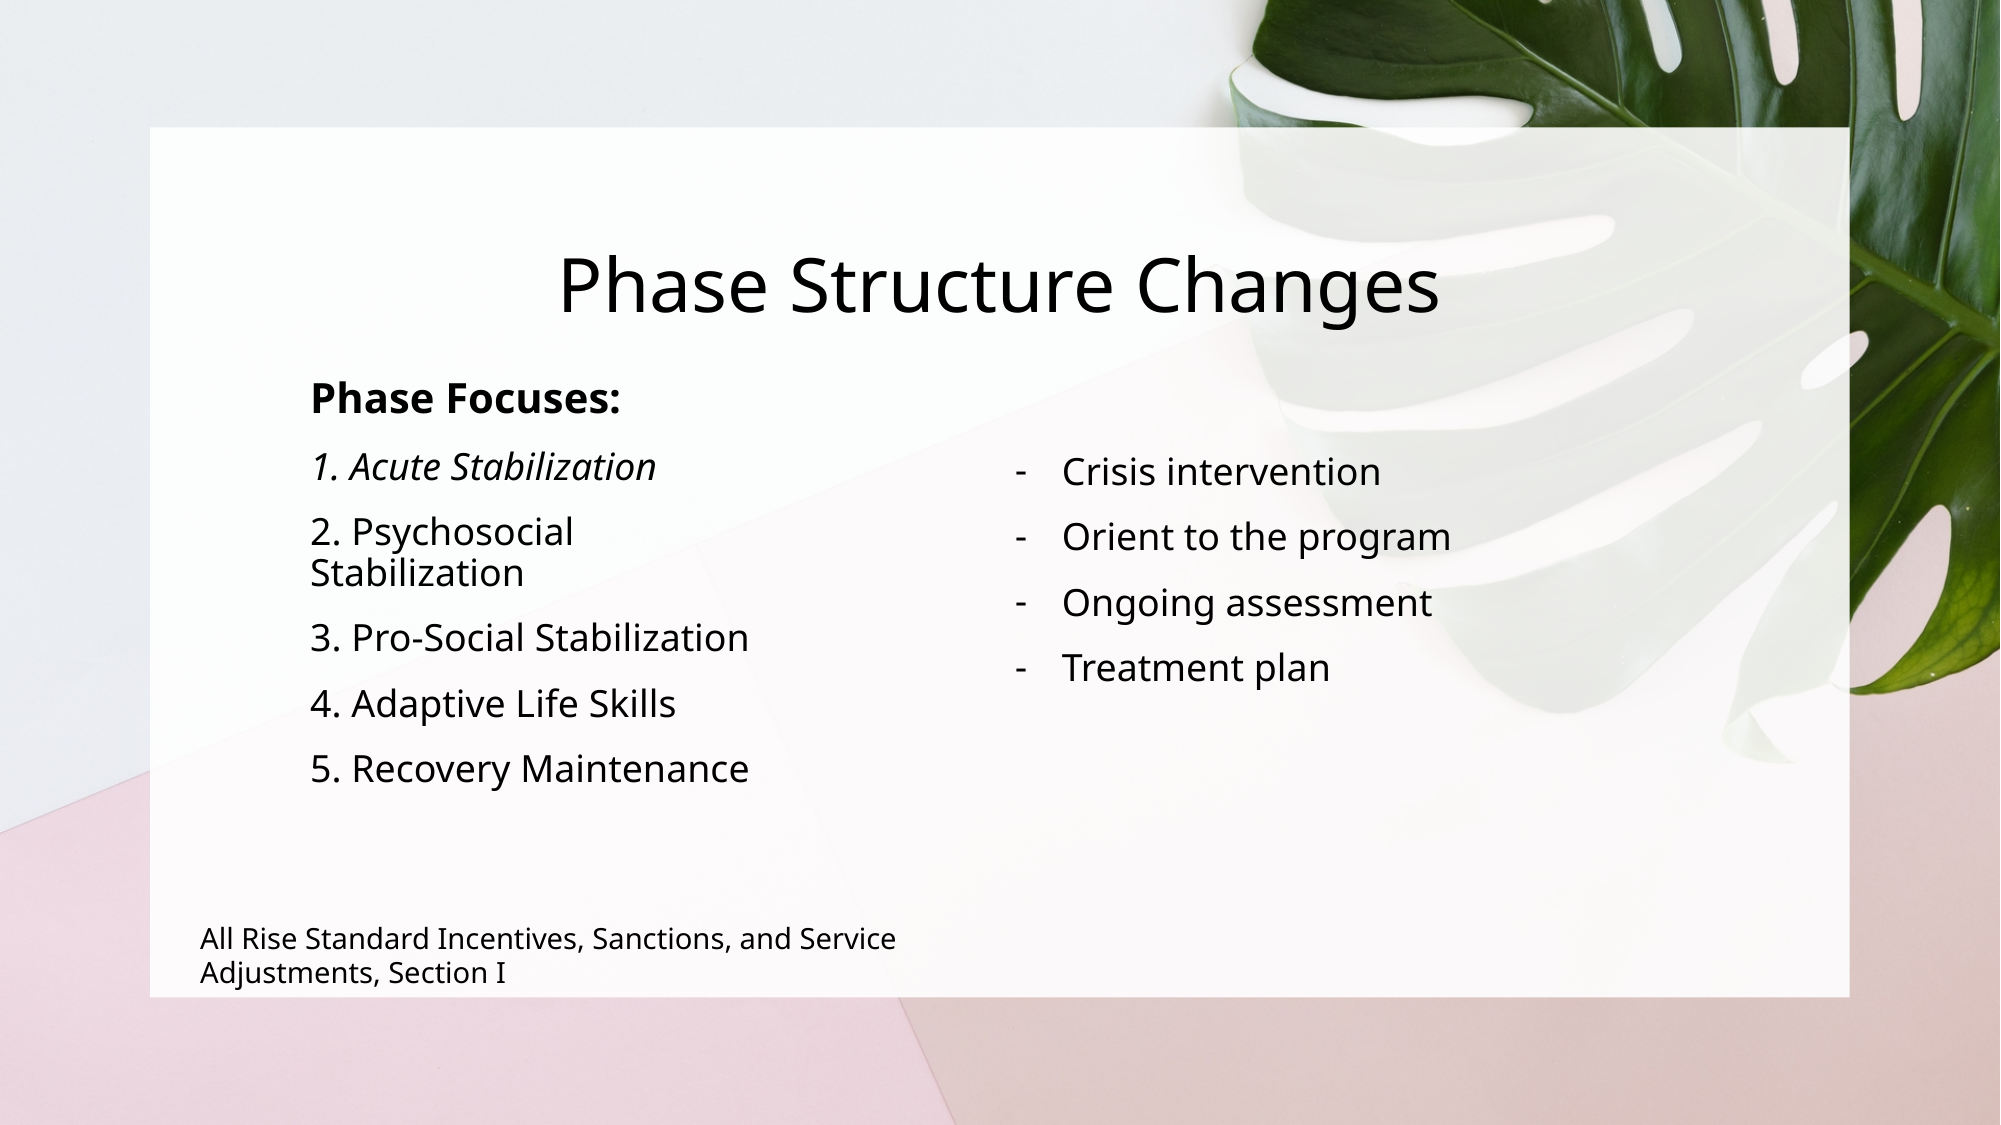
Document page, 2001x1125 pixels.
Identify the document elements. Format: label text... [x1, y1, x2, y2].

text_box All Rise Standard Incentives, Sanctions, and Service Adjustments, Section I [185, 912, 1059, 998]
list Phase Focuses: 1. Acute Stabilization 2. Psychosocial Stabilization 3. Pro-Social Stabilization 4. Adaptive Life Skills 5. Recovery Maintenance [295, 370, 770, 912]
picture [0, 0, 2000, 1125]
title Phase Structure Changes [208, 146, 1792, 337]
text_box Crisis intervention Orient to the program Ongoing assessment Treatment plan [999, 370, 1705, 952]
